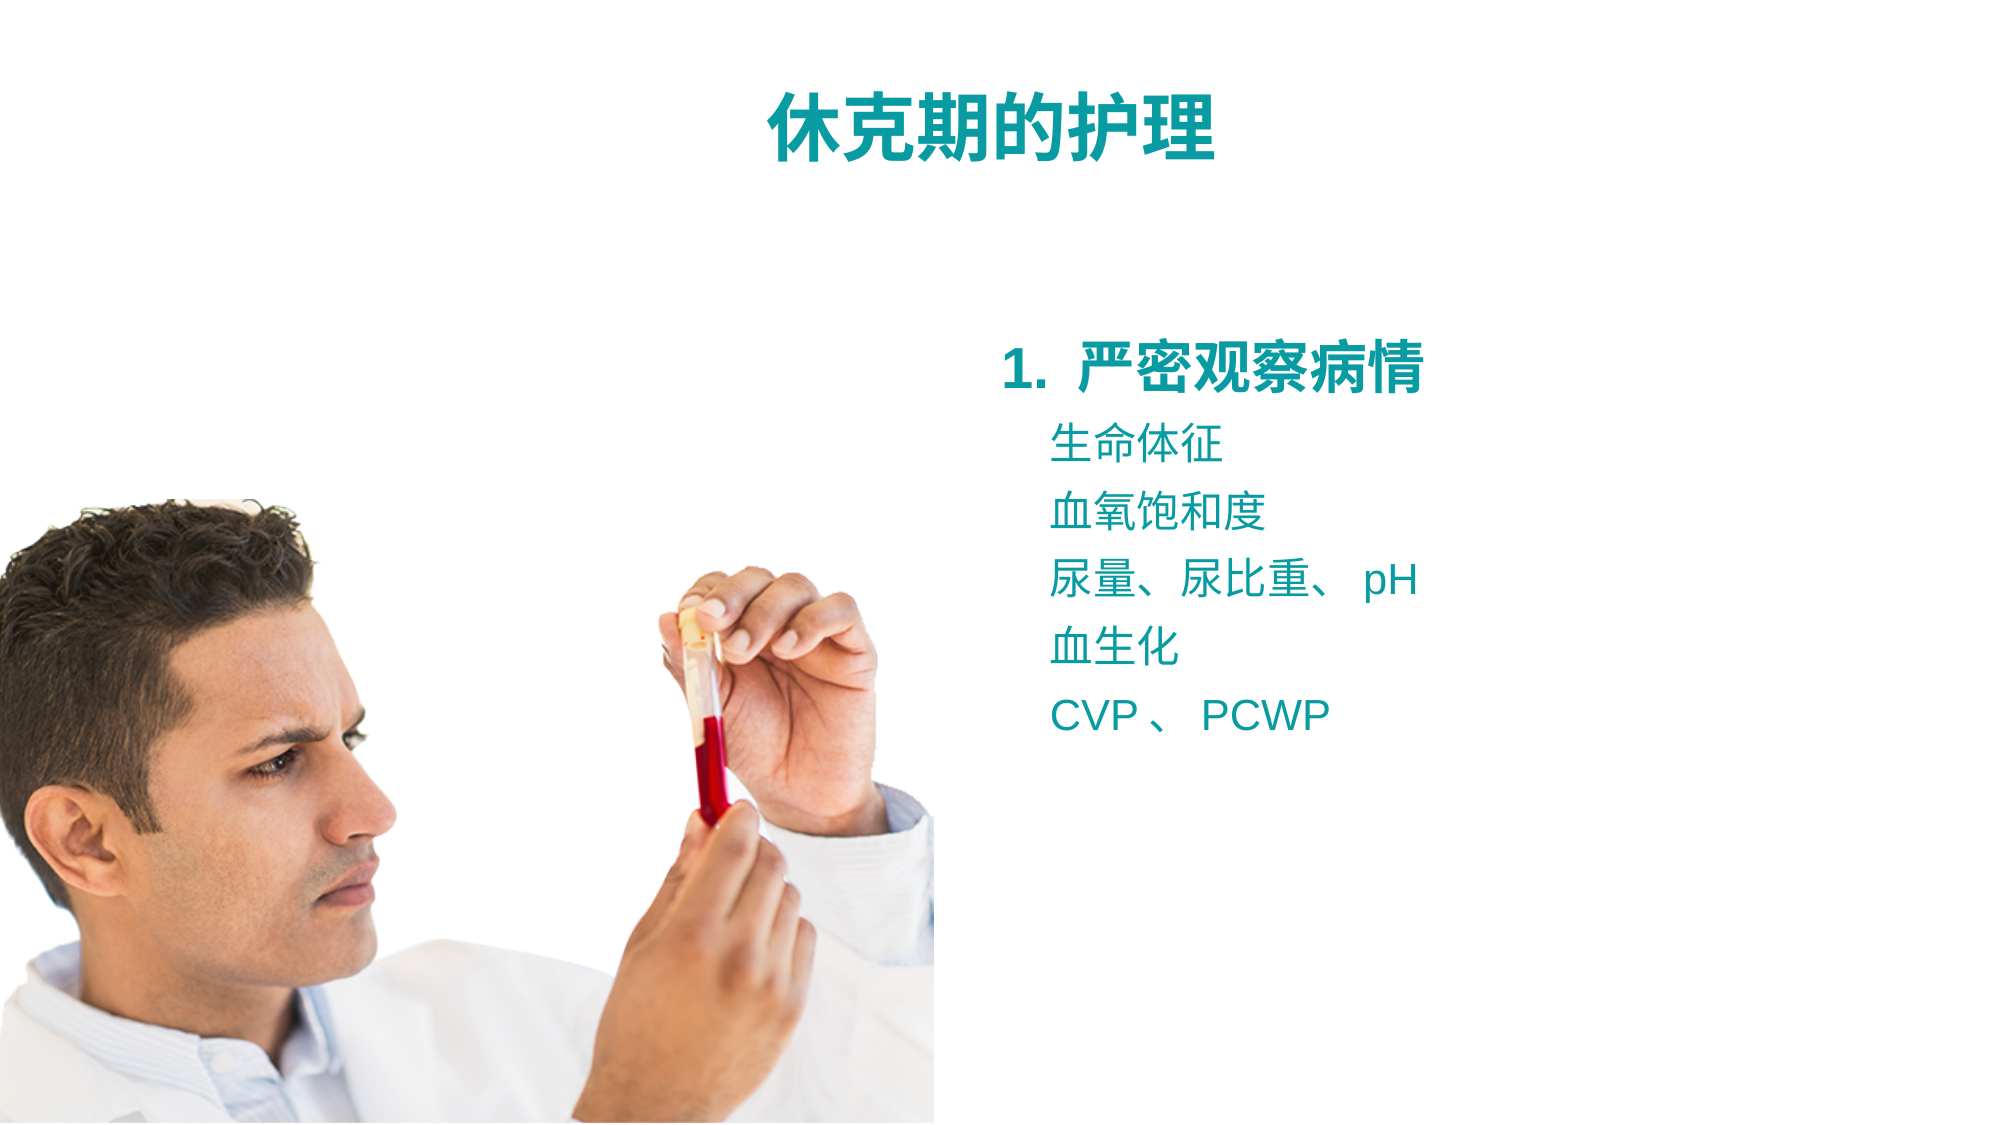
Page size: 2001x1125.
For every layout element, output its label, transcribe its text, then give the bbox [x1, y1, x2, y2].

title 休克期的护理 [354, 37, 1630, 225]
list 1. 严密观察病情 生命体征 血氧饱和度 尿量、尿比重、pH 血生化 CVP、PCWP [986, 302, 1731, 752]
picture [0, 499, 934, 1125]
